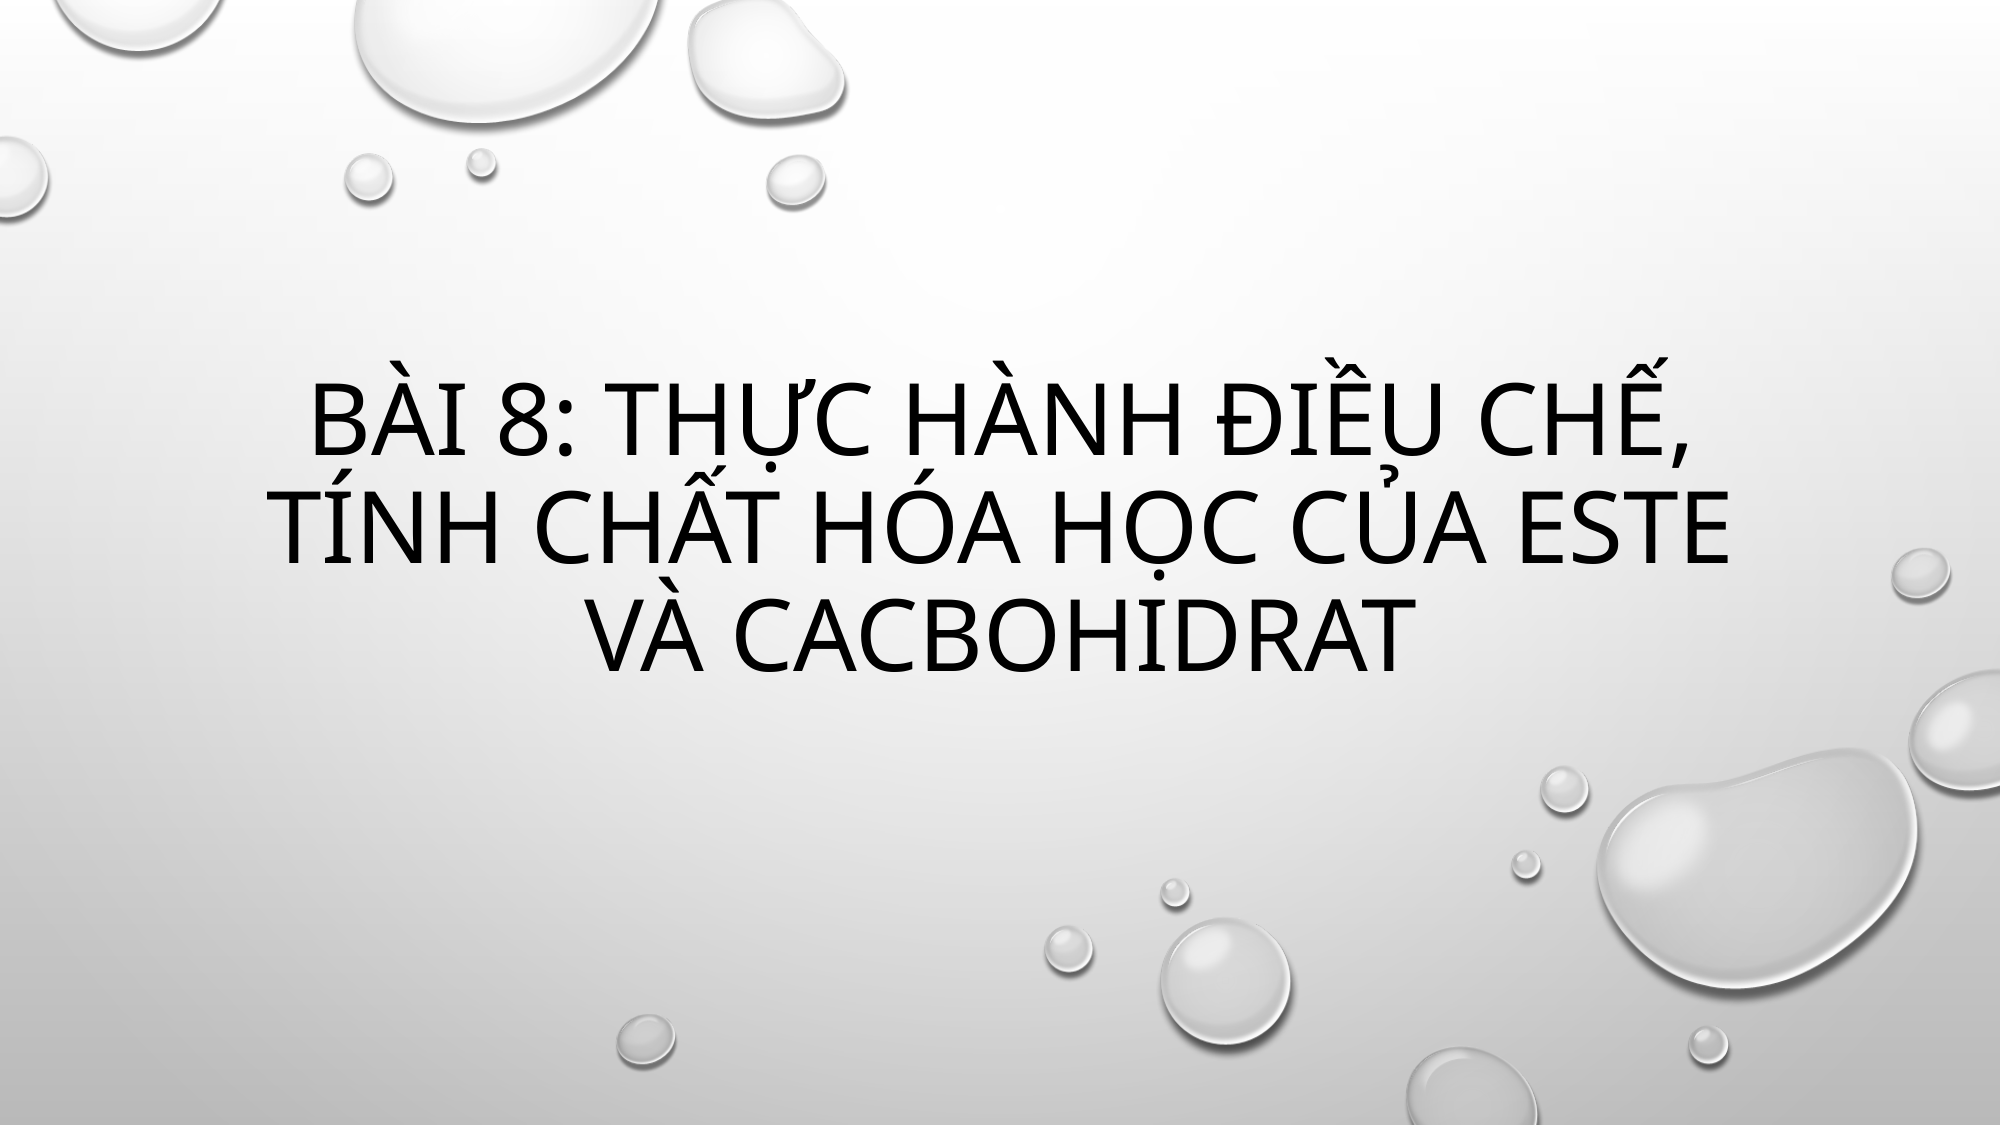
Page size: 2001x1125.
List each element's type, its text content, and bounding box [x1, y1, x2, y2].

title Bài 8: thực hành điều chế, tính chất hóa học của este và cacbohidrat [183, 213, 1819, 821]
picture [0, 0, 2000, 1125]
